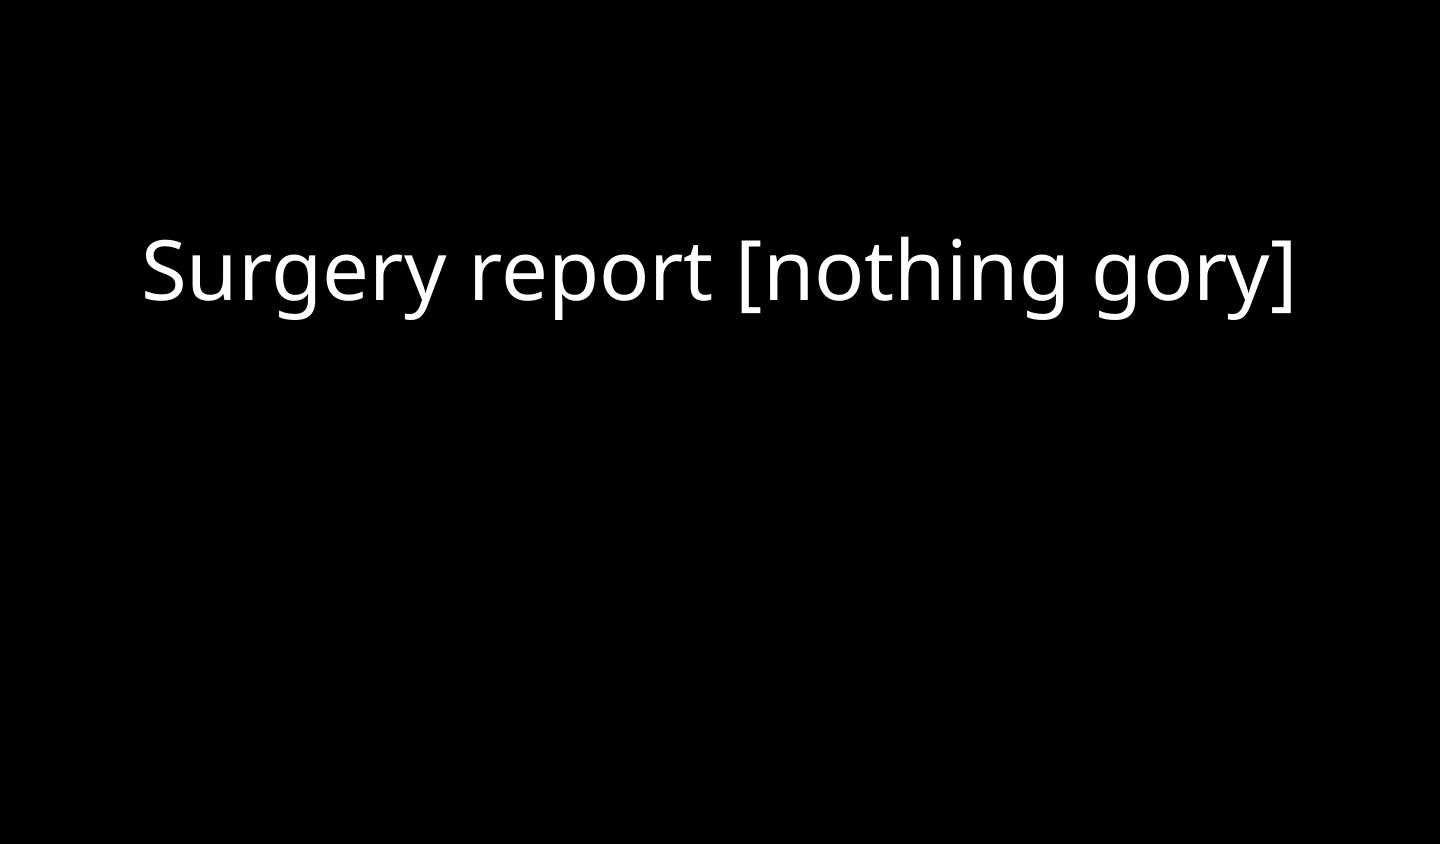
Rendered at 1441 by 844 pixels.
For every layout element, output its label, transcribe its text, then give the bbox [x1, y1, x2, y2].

list Surgery report [nothing gory] [0, 0, 1441, 844]
